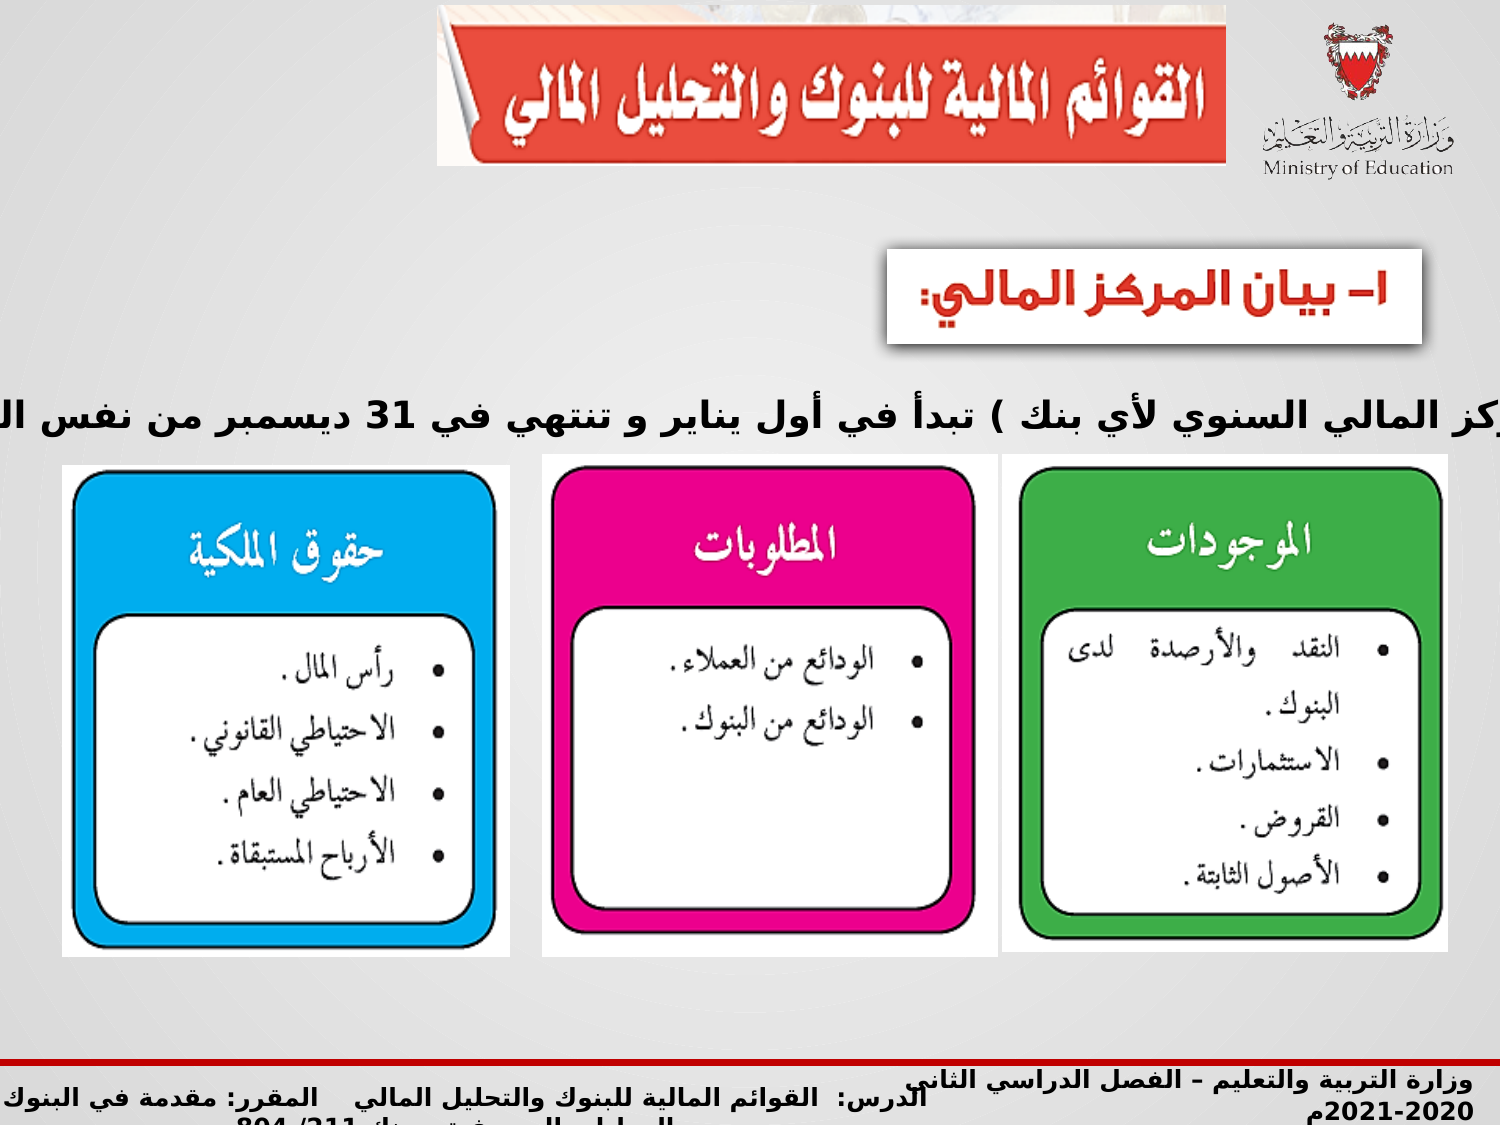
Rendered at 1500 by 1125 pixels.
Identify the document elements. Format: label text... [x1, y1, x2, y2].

picture [542, 454, 998, 957]
text_box الدرس: القوائم المالية للبنوك والتحليل المالي المقرر: مقدمة في البنوك والعمليات المصرفية بنك 211/ 804 [0, 1073, 867, 1125]
text_box يتكون بيان المركز المالي السنوي لأي بنك ) تبدأ في أول يناير و تنتهي في 31 ديسمبر من نفس العام ( من الآتي: [0, 383, 1500, 444]
picture [1002, 454, 1448, 952]
text_box وزارة التربية والتعليم – الفصل الدراسي الثاني 2020-2021م [867, 1063, 1490, 1125]
picture [437, 0, 1496, 208]
picture [887, 249, 1422, 344]
picture [62, 465, 510, 957]
